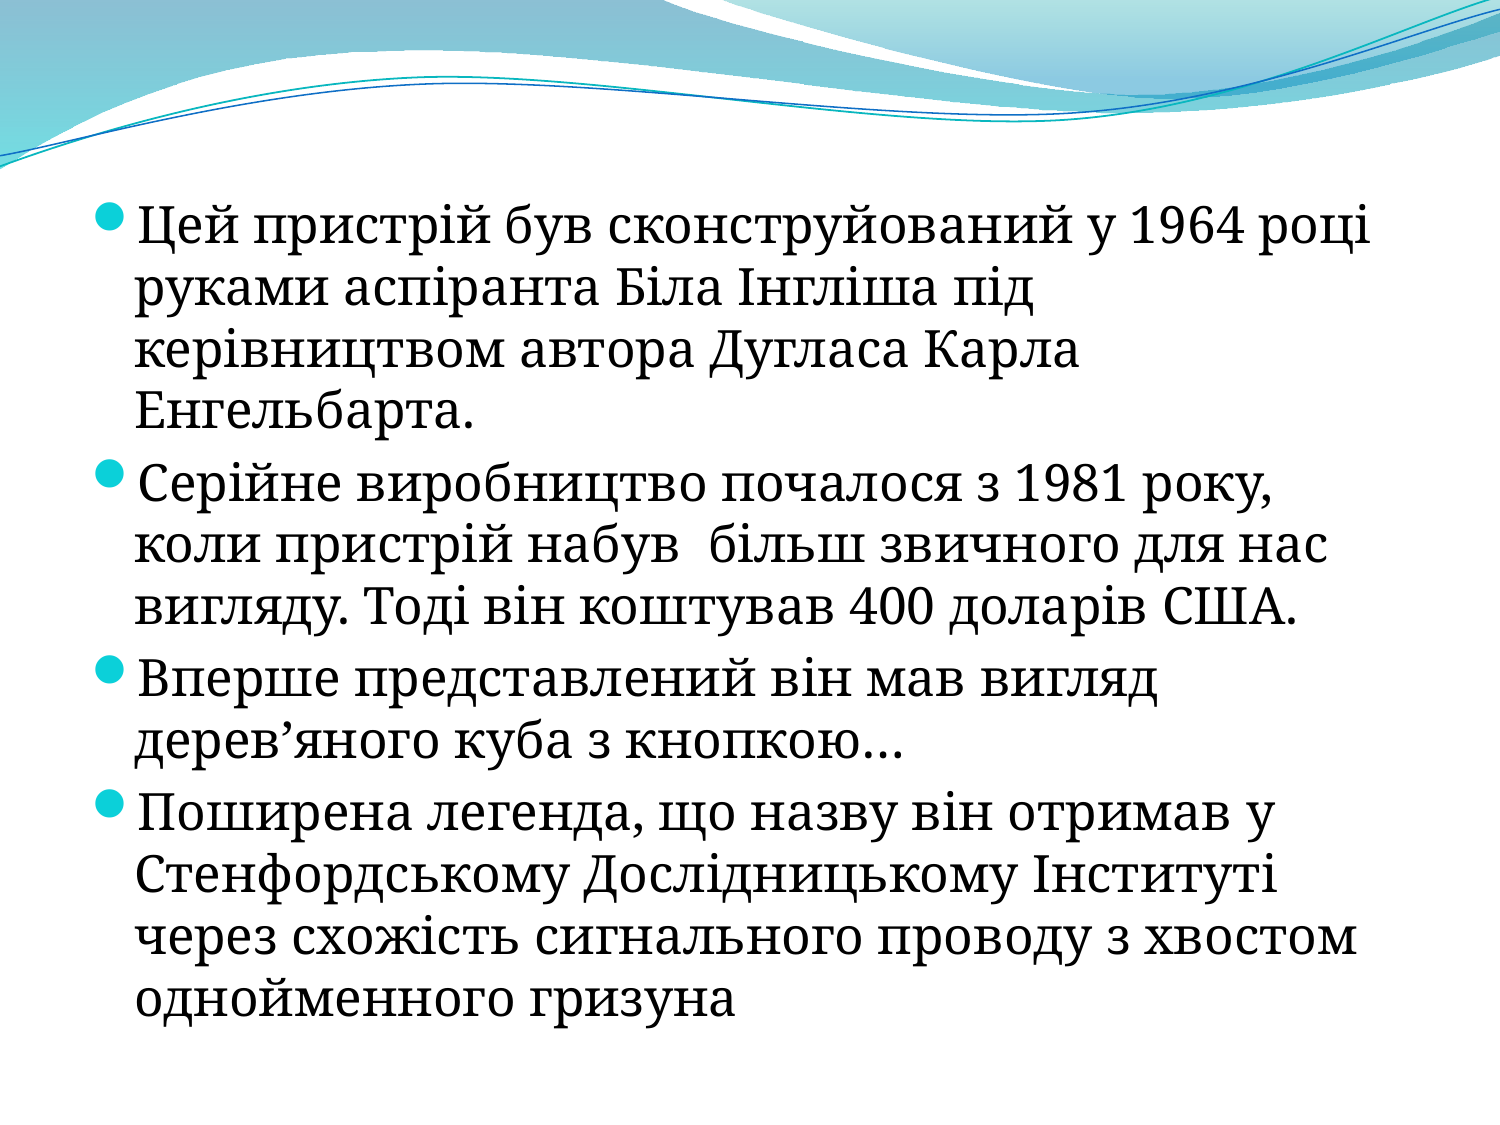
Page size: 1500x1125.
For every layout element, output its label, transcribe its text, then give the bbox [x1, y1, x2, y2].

list Цей пристрій був сконструйований у 1964 році руками аспіранта Біла Інгліша під керівництвом автора Дугласа Карла Енгельбарта. Серійне виробництво почалося з 1981 року, коли пристрій набув більш звичного для нас вигляду. Тоді він коштував 400 доларів США. Вперше представлений він мав вигляд дерев’яного куба з кнопкою… Поширена легенда, що назву він отримав у Стенфордському Дослідницькому Інституті через схожість сигнального проводу з хвостом однойменного гризуна [76, 184, 1425, 1038]
